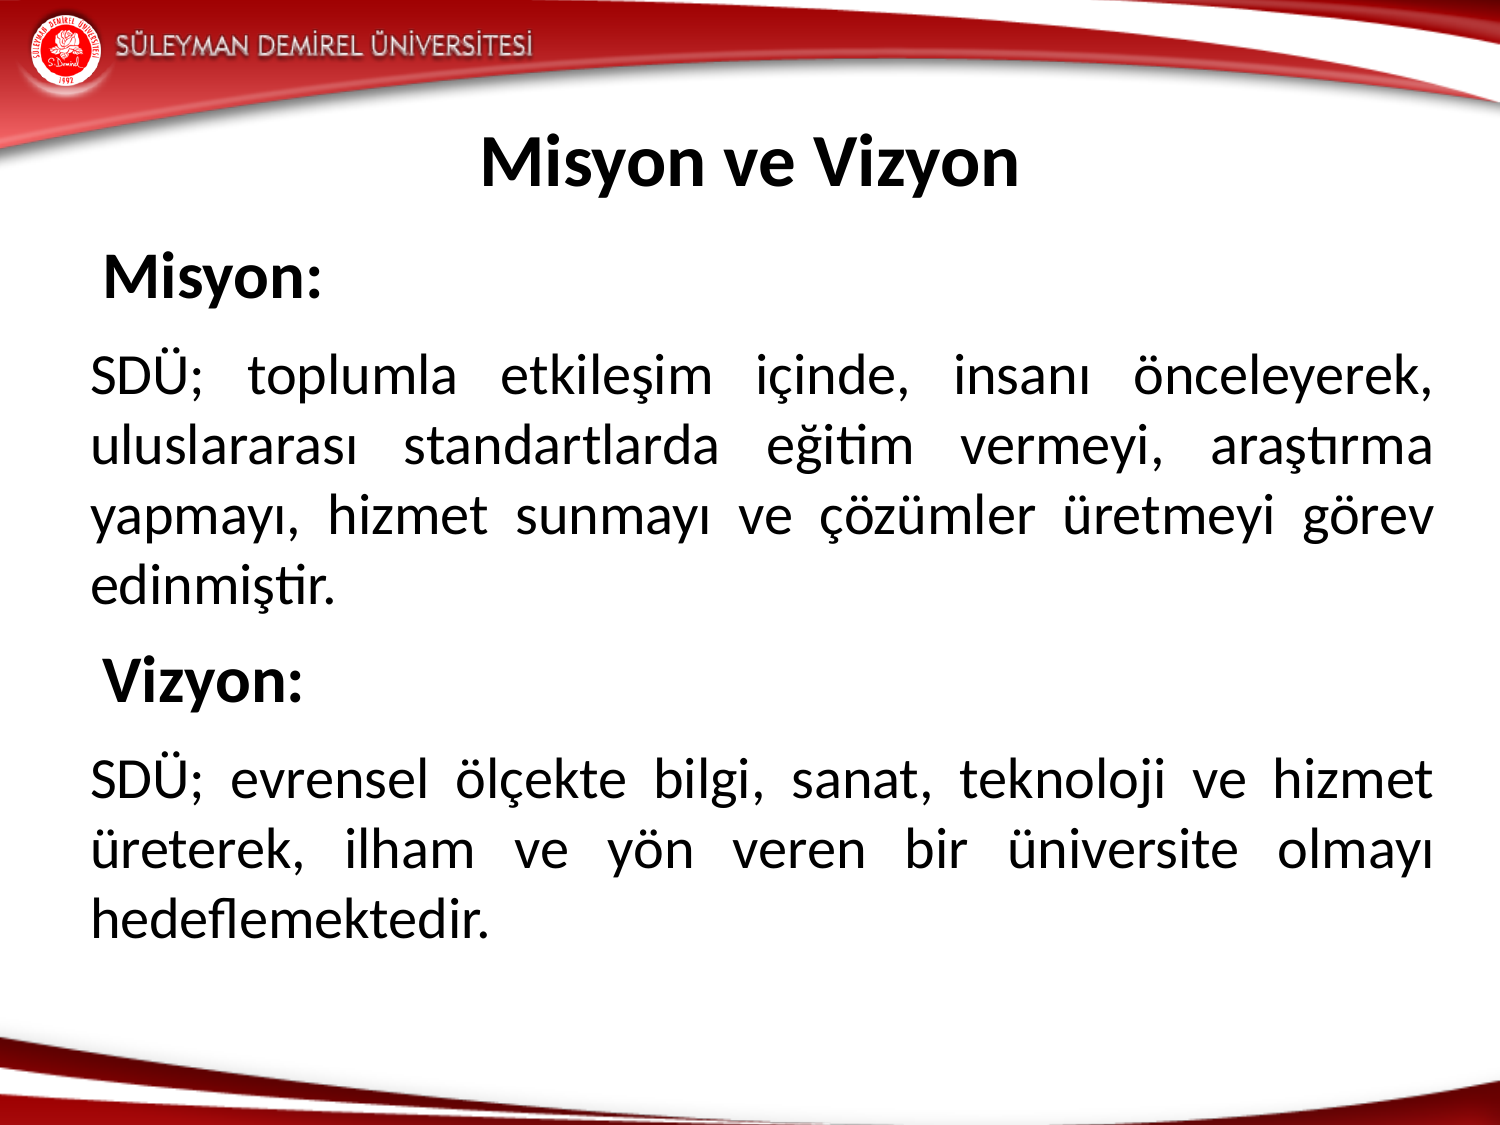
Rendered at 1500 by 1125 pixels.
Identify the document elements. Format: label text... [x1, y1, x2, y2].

text_box SDÜ; evrensel ölçekte bilgi, sanat, teknoloji ve hizmet üreterek, ilham ve yön veren bir üniversite olmayı hedeflemektedir. [75, 732, 1450, 963]
title Misyon ve Vizyon [74, 62, 1426, 251]
text_box Misyon: [87, 224, 1200, 320]
list SDÜ; toplumla etkileşim içinde, insanı önceleyerek, uluslararası standartlarda eğitim vermeyi, araştırma yapmayı, hizmet sunmayı ve çözümler üretmeyi görev edinmiştir. [74, 328, 1451, 622]
picture [0, 0, 1500, 188]
picture [0, 1015, 1500, 1125]
text_box Vizyon: [87, 628, 1200, 724]
